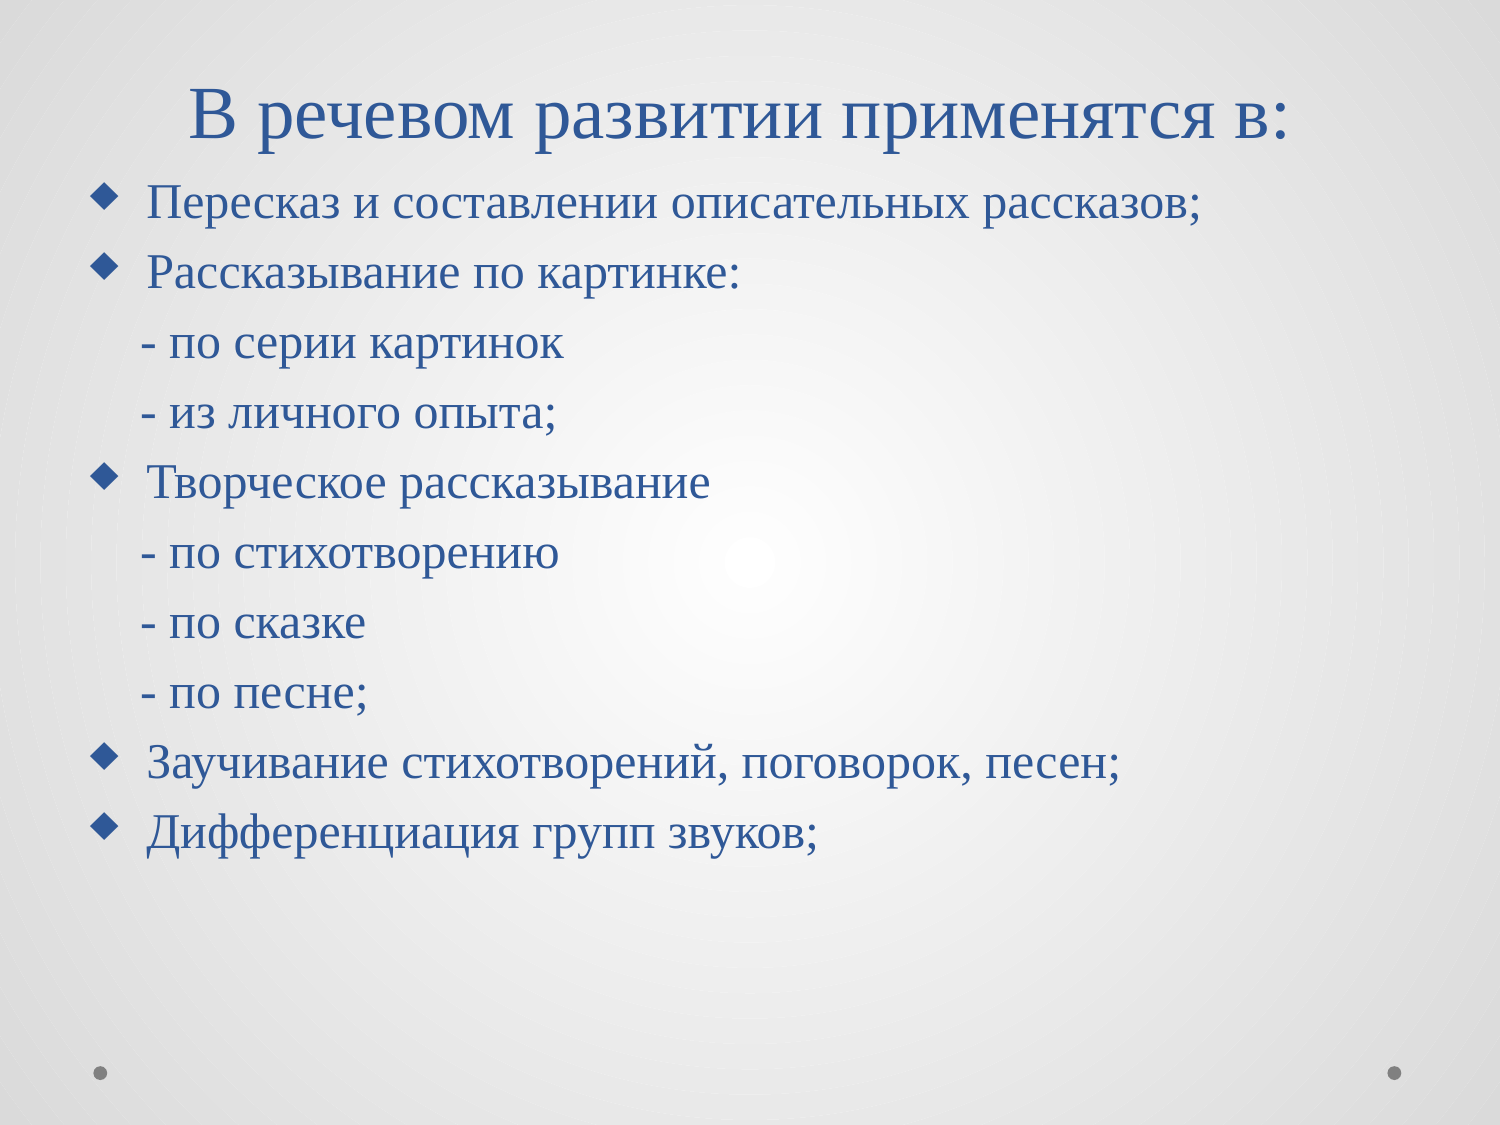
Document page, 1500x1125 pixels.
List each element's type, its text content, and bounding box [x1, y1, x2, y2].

list Пересказ и составлении описательных рассказов; Рассказывание по картинке: - по серии картинок - из личного опыта; Творческое рассказывание - по стихотворению - по сказке - по песне; Заучивание стихотворений, поговорок, песен; Дифференциация групп звуков; [75, 160, 1425, 1005]
title В речевом развитии применятся в: [75, 0, 1425, 160]
